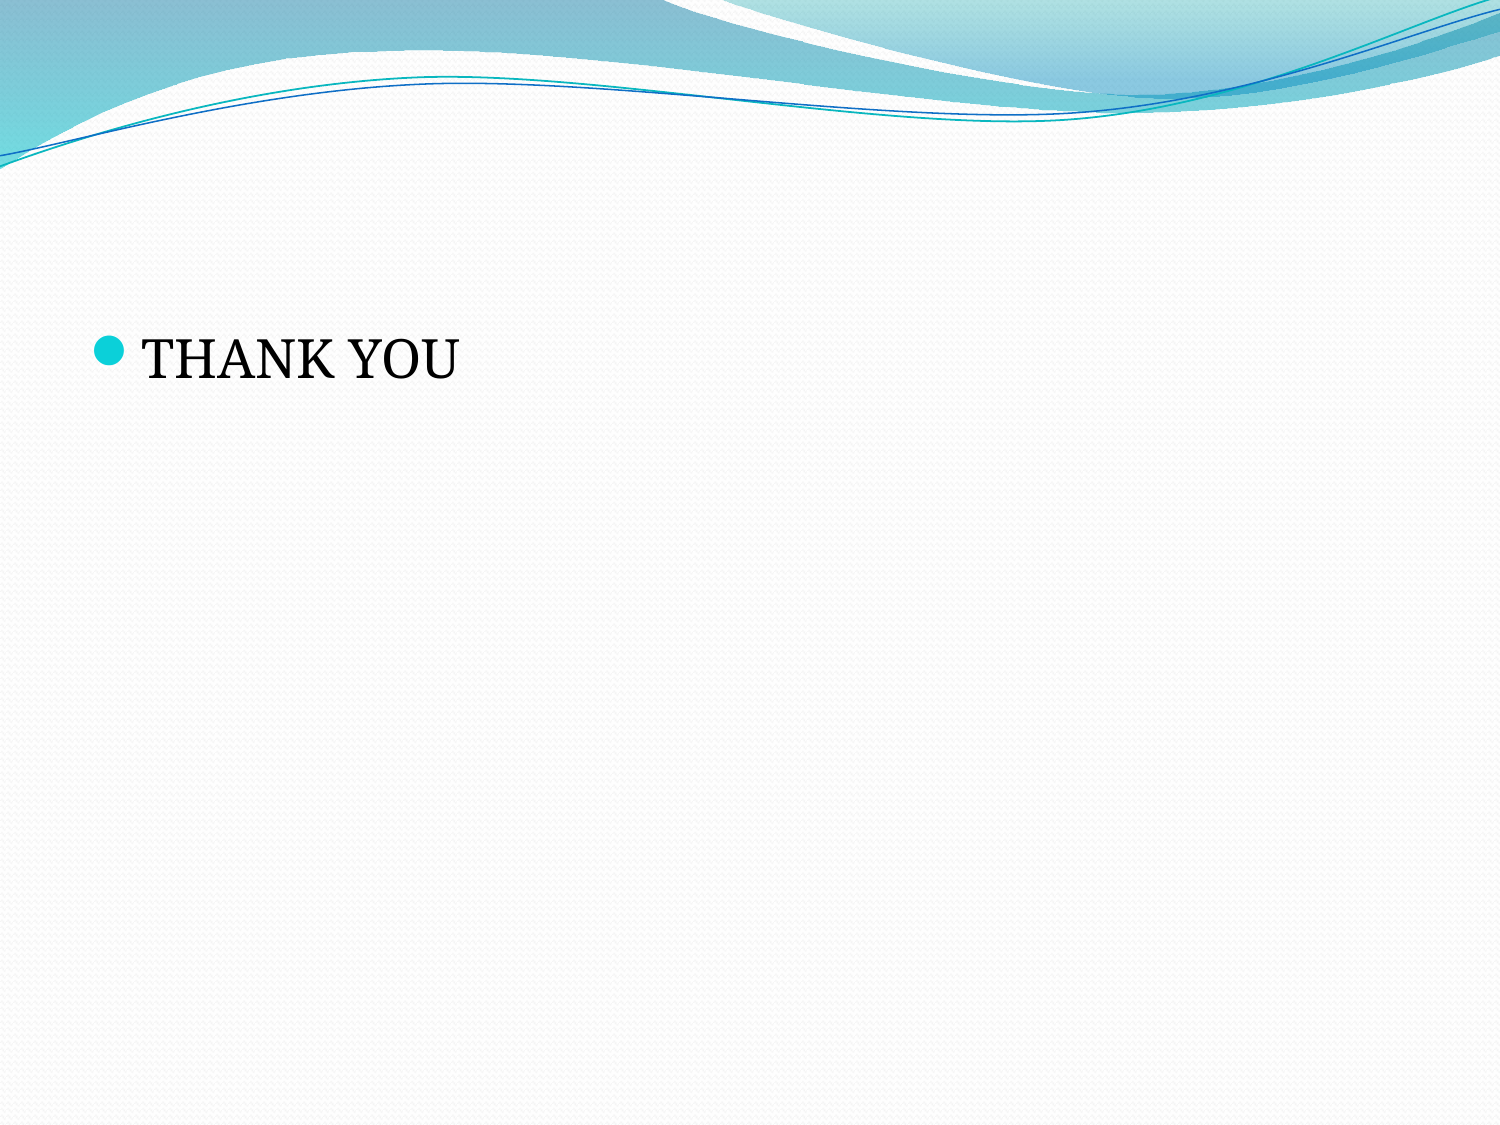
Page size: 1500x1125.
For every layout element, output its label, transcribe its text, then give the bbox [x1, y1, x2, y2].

list THANK YOU [75, 317, 1425, 1038]
